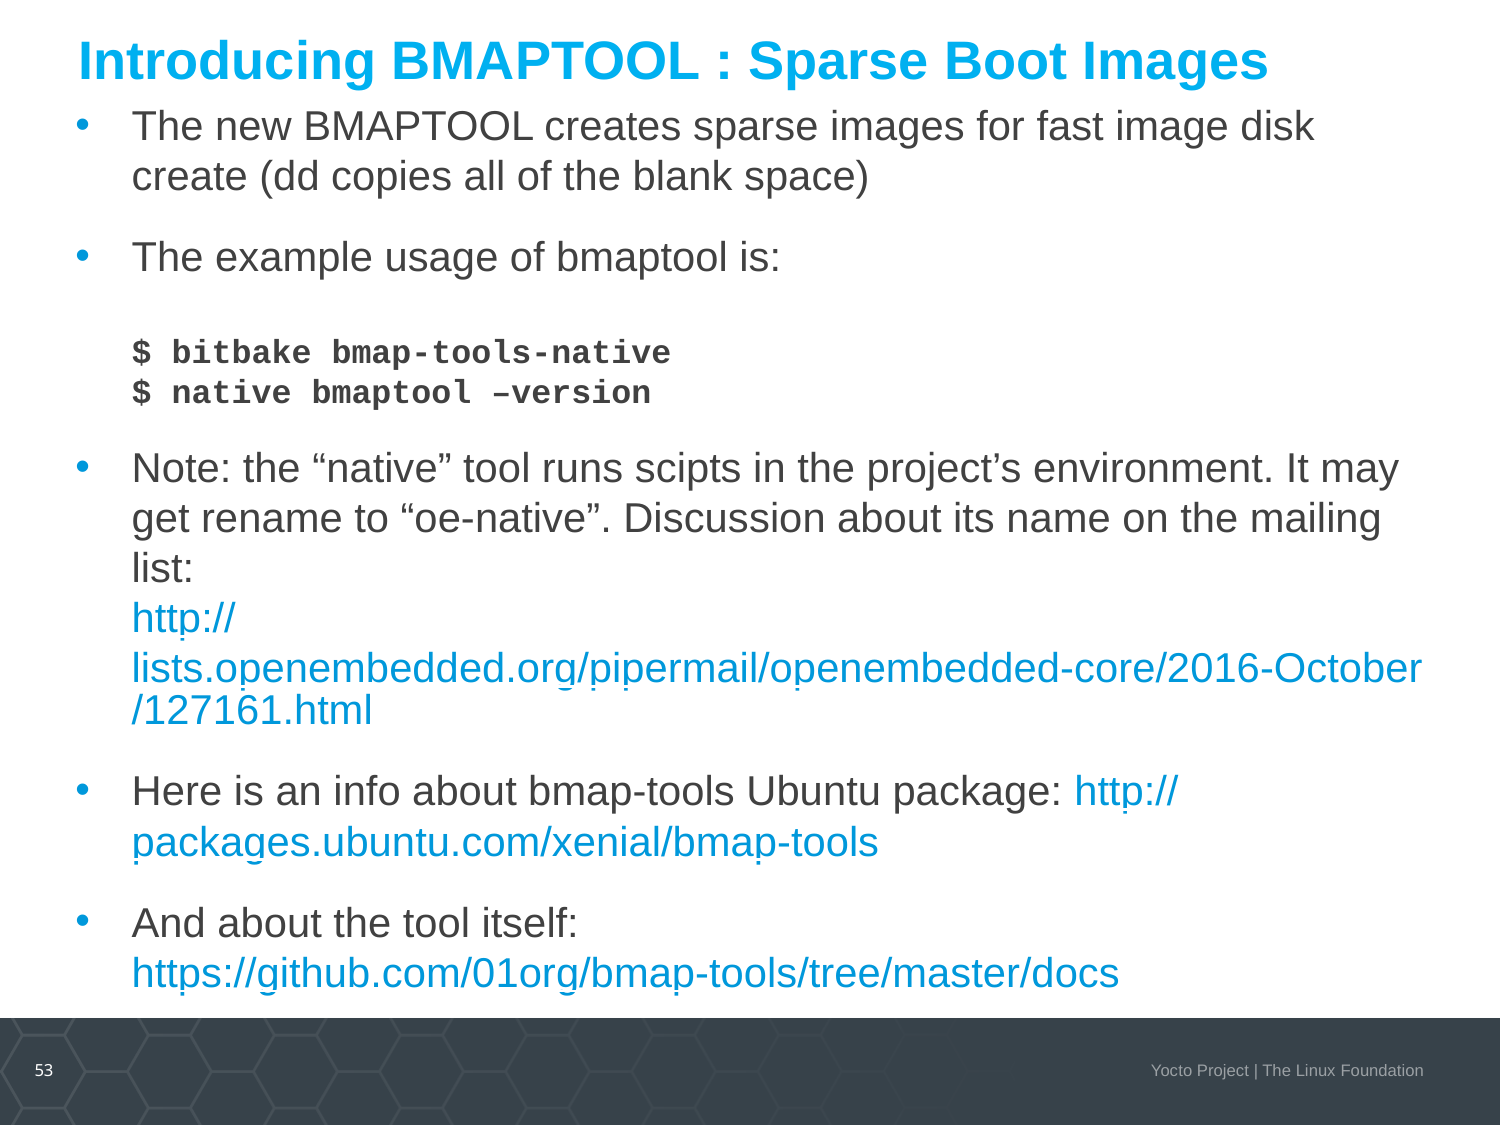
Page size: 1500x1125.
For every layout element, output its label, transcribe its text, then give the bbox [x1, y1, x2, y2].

title Introducing BMAPTOOL : Sparse Boot Images [78, 36, 1428, 183]
list The new BMAPTOOL creates sparse images for fast image disk create (dd copies all of the blank space) The example usage of bmaptool is: $ bitbake bmap-tools-native $ native bmaptool –version Note: the “native” tool runs scipts in the project’s environment. It may get rename to “oe-native”. Discussion about its name on the mailing list: http://lists.openembedded.org/pipermail/openembedded-core/2016-October/127161.html Here is an info about bmap-tools Ubuntu package: http://packages.ubuntu.com/xenial/bmap-tools And about the tool itself: https://github.com/01org/bmap-tools/tree/master/docs [75, 98, 1427, 986]
picture [0, 0, 1500, 1125]
